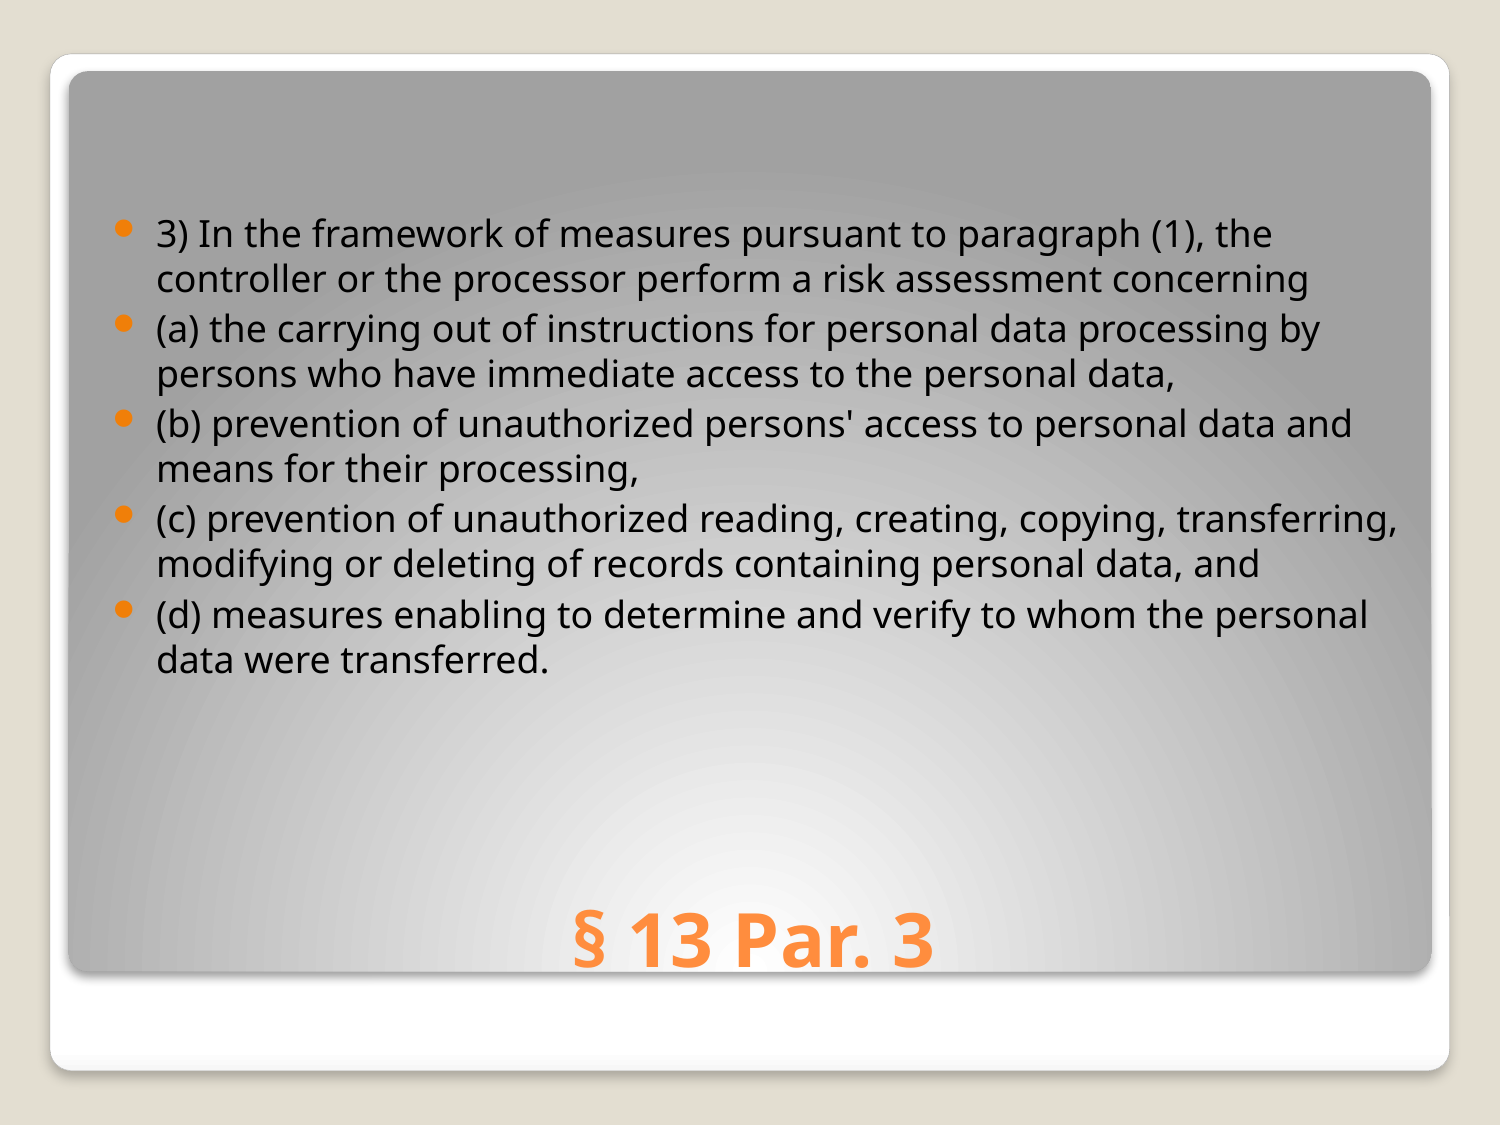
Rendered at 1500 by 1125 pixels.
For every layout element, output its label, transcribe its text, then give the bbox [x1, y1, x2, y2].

list 3) In the framework of measures pursuant to paragraph (1), the controller or the processor perform a risk assessment concerning (a) the carrying out of instructions for personal data processing by persons who have immediate access to the personal data, (b) prevention of unauthorized persons' access to personal data and means for their processing, (c) prevention of unauthorized reading, creating, copying, transferring, modifying or deleting of records containing personal data, and (d) measures enabling to determine and verify to whom the personal data were transferred. [82, 86, 1426, 775]
title § 13 Par. 3 [82, 817, 1425, 991]
